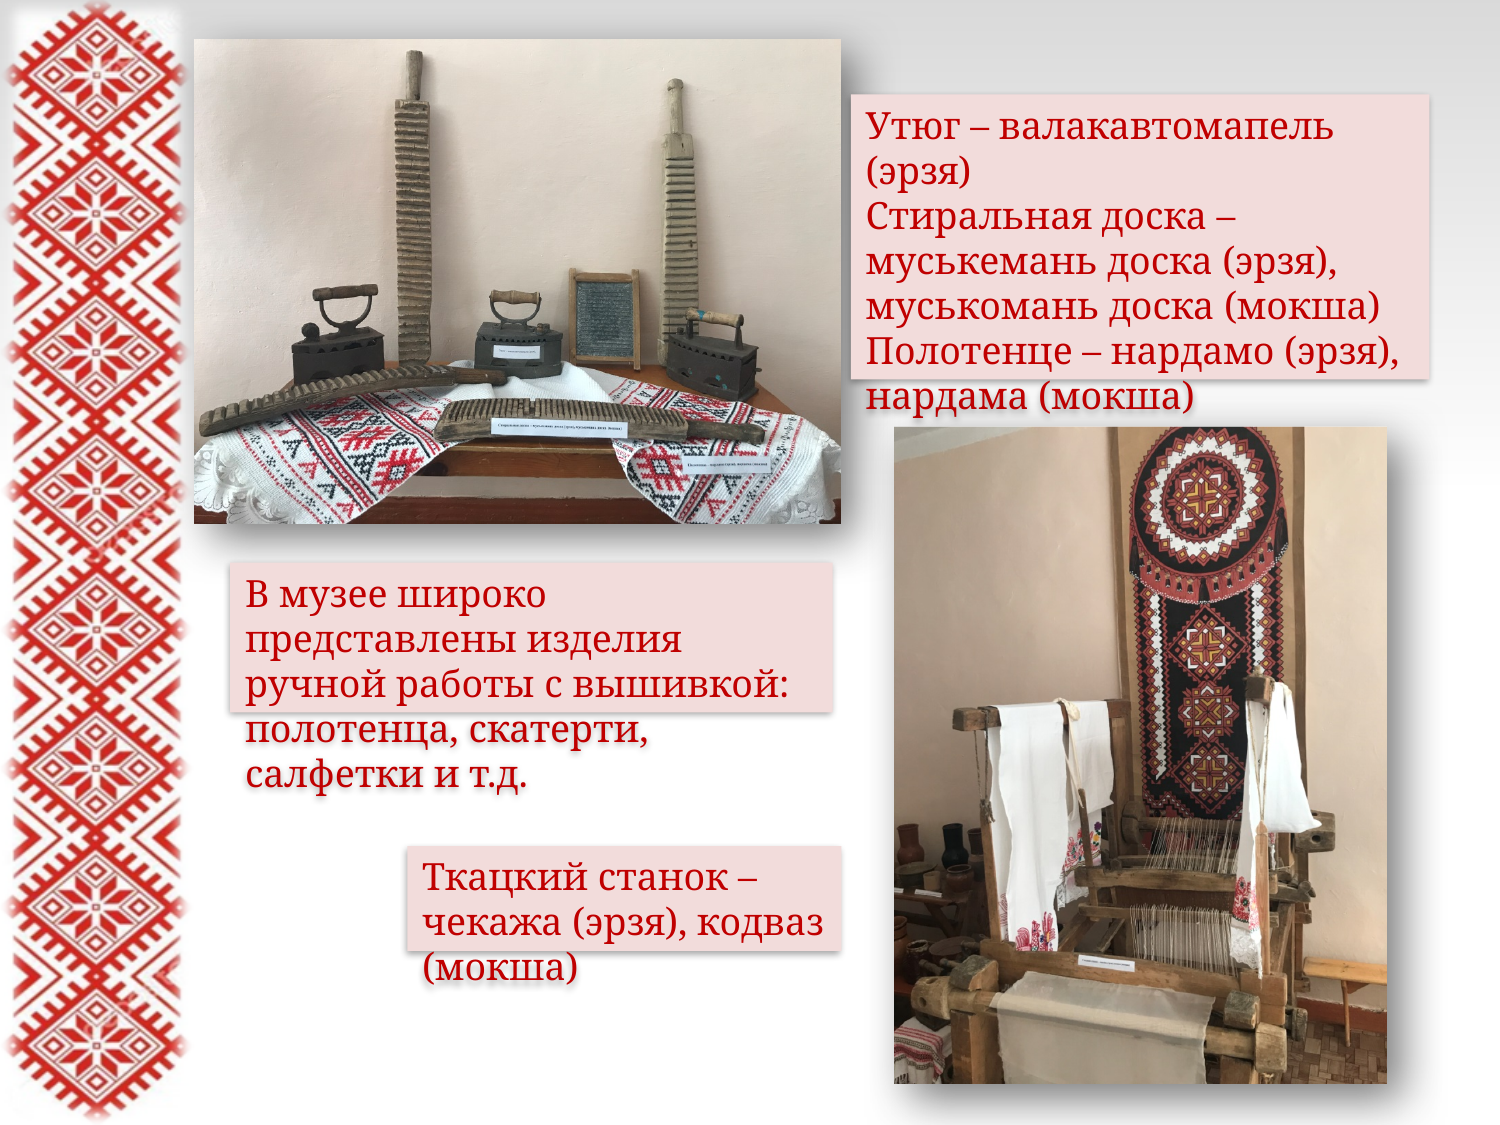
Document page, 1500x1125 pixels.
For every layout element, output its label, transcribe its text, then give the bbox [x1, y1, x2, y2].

text_box В музее широко представлены изделия ручной работы с вышивкой: полотенца, скатерти, салфетки и т.д. [230, 562, 806, 713]
text_box Утюг – валакавтомапель (эрзя) Стиральная доска – муськемань доска (эрзя), муськомань доска (мокша) Полотенце – нардамо (эрзя), нардама (мокша) [850, 94, 1430, 380]
text_box Ткацкий станок – чекажа (эрзя), кодваз (мокша) [407, 846, 806, 951]
picture [0, 0, 1500, 1125]
